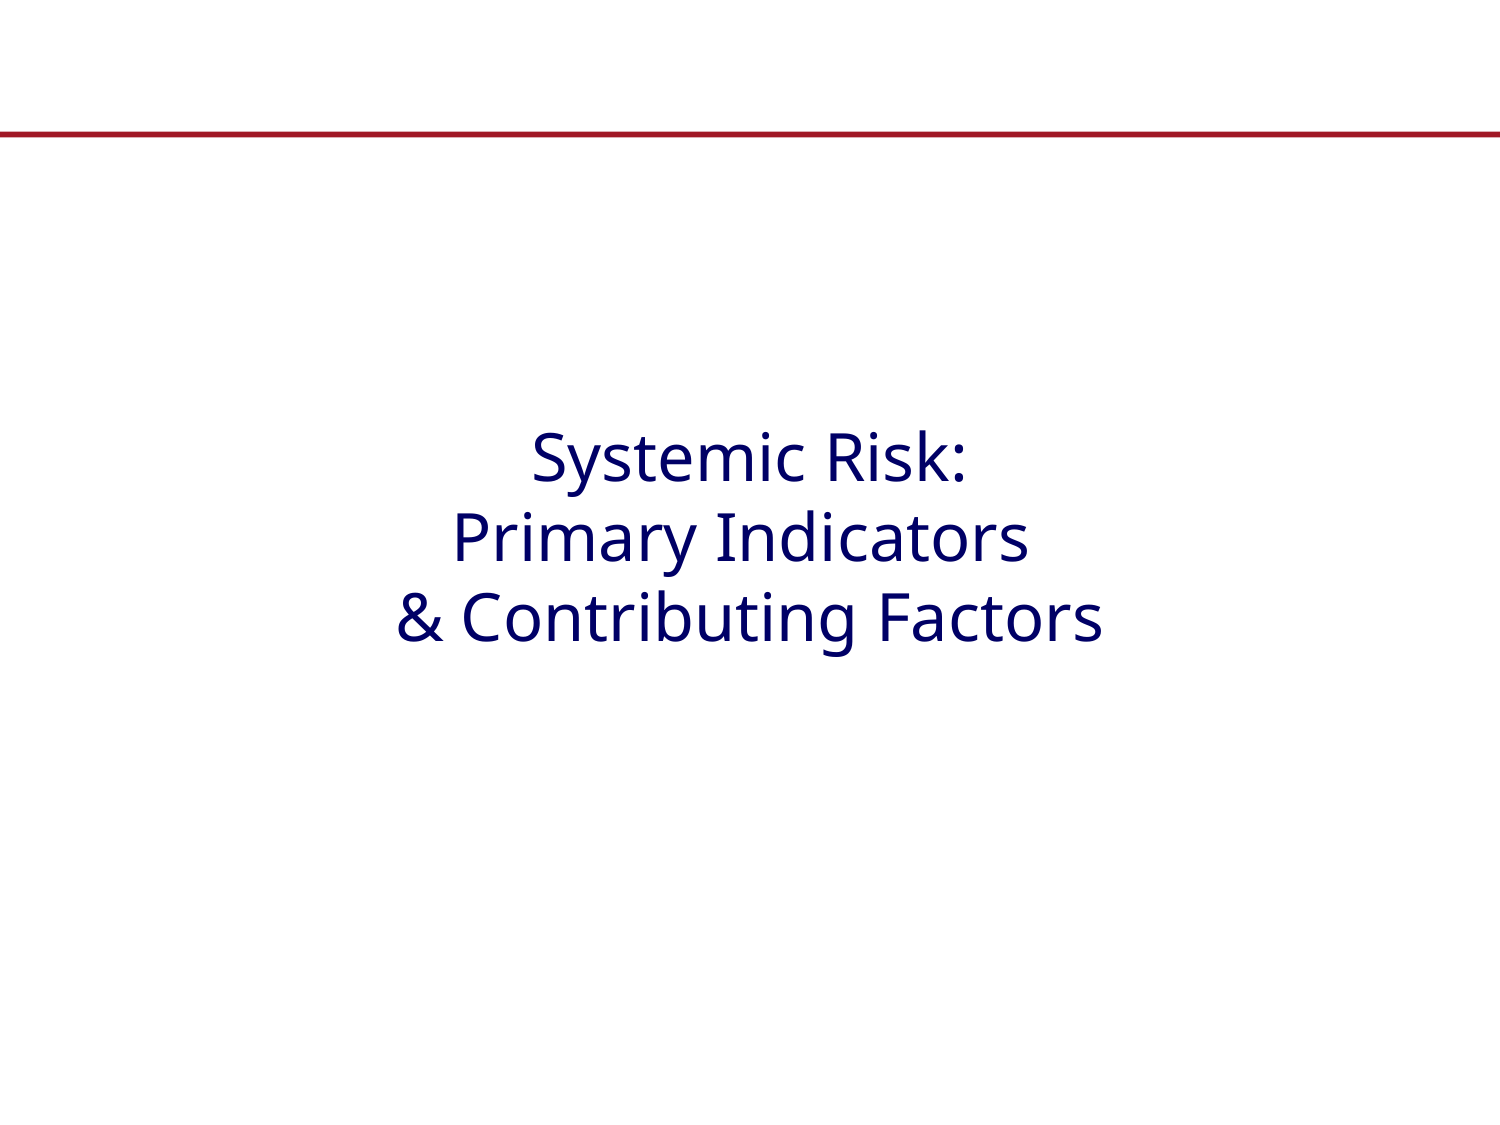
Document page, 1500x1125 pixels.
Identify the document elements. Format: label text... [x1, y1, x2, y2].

title Systemic Risk: Primary Indicators & Contributing Factors [112, 349, 1388, 663]
